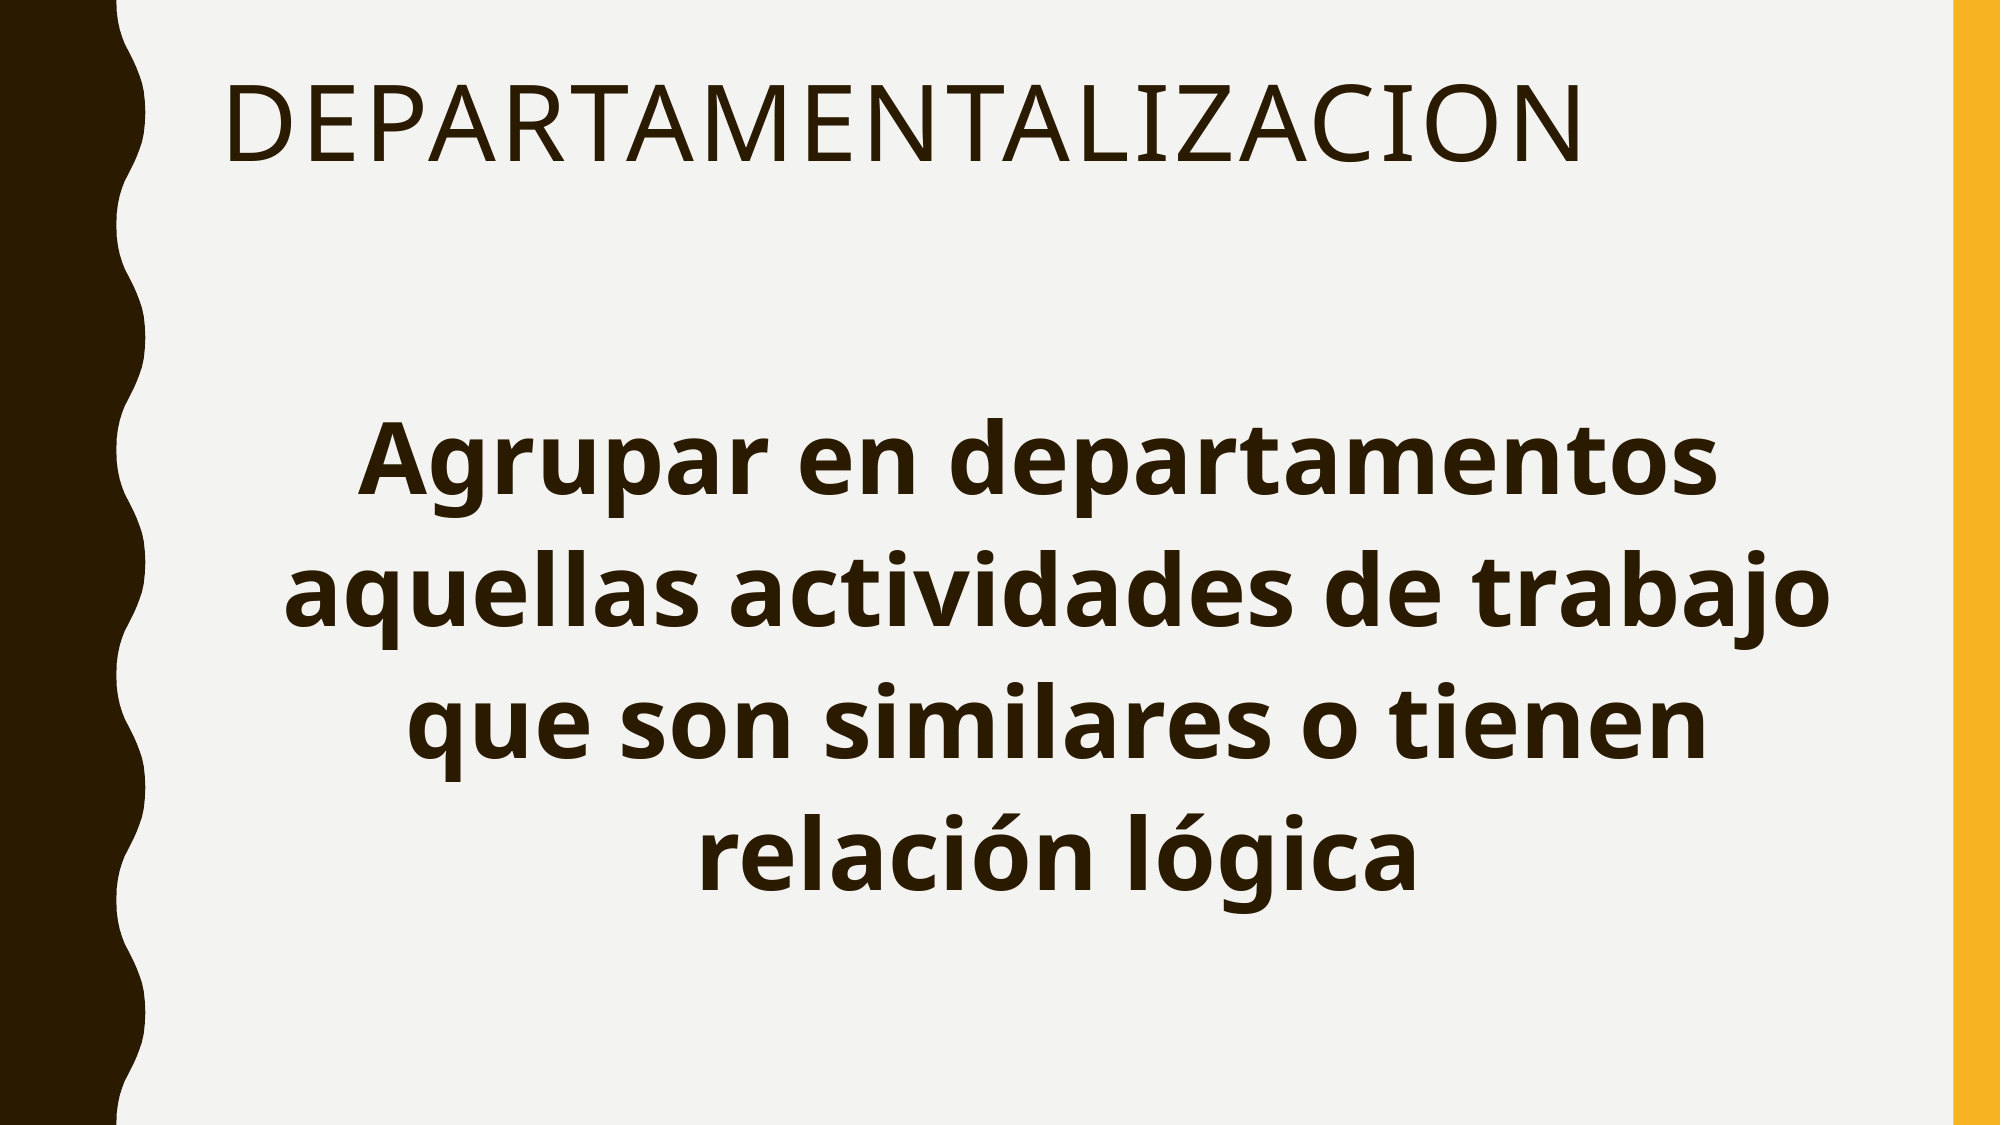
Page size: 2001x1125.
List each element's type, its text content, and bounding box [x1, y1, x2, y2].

title DEPARTAMENTALIZACION [205, 62, 1875, 308]
list Agrupar en departamentos aquellas actividades de trabajo que son similares o tienen relación lógica [205, 375, 1875, 965]
